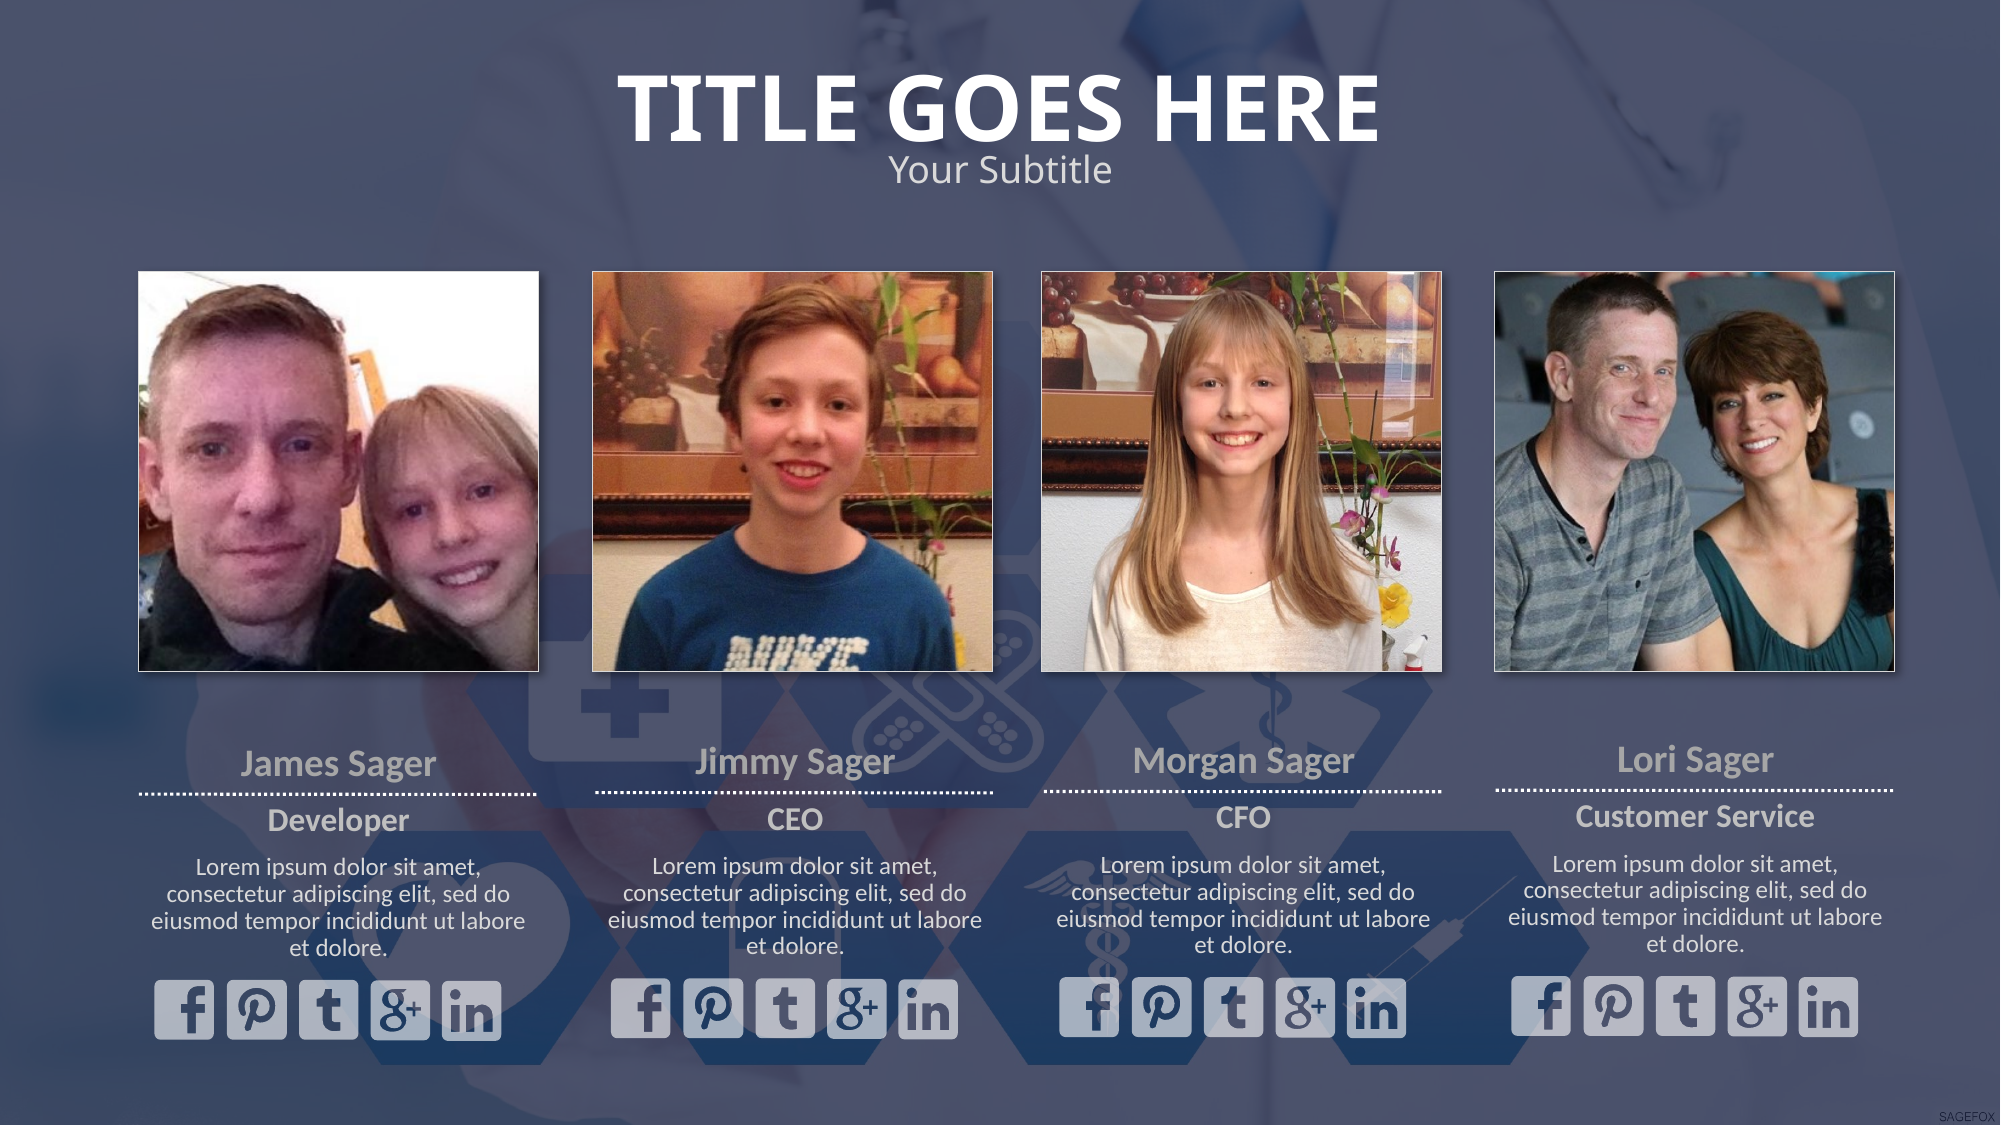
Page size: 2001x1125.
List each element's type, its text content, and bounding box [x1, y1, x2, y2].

text_box [1040, 270, 1442, 672]
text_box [1511, 976, 1859, 1038]
text_box James Sager [163, 742, 514, 785]
text_box Lori Sager [1520, 738, 1871, 781]
text_box Jimmy Sager [620, 740, 971, 784]
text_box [1059, 977, 1407, 1039]
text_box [610, 978, 958, 1040]
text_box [154, 979, 502, 1041]
text_box Lorem ipsum dolor sit amet, consectetur adipiscing elit, sed do eiusmod tempor incididunt ut labore et dolore. [1495, 850, 1896, 964]
text_box [591, 270, 993, 672]
text_box Developer [163, 799, 514, 842]
text_box Lorem ipsum dolor sit amet, consectetur adipiscing elit, sed do eiusmod tempor incididunt ut labore et dolore. [595, 852, 996, 966]
text_box [138, 270, 540, 672]
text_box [548, 42, 1452, 199]
text_box Morgan Sager [1068, 739, 1419, 782]
text_box CFO [1068, 797, 1419, 840]
text_box Lorem ipsum dolor sit amet, consectetur adipiscing elit, sed do eiusmod tempor incididunt ut labore et dolore. [1043, 851, 1444, 965]
text_box [1494, 271, 1896, 673]
text_box CEO [620, 798, 971, 841]
text_box Lorem ipsum dolor sit amet, consectetur adipiscing elit, sed do eiusmod tempor incididunt ut labore et dolore. [138, 854, 539, 968]
text_box Customer Service [1520, 796, 1871, 839]
